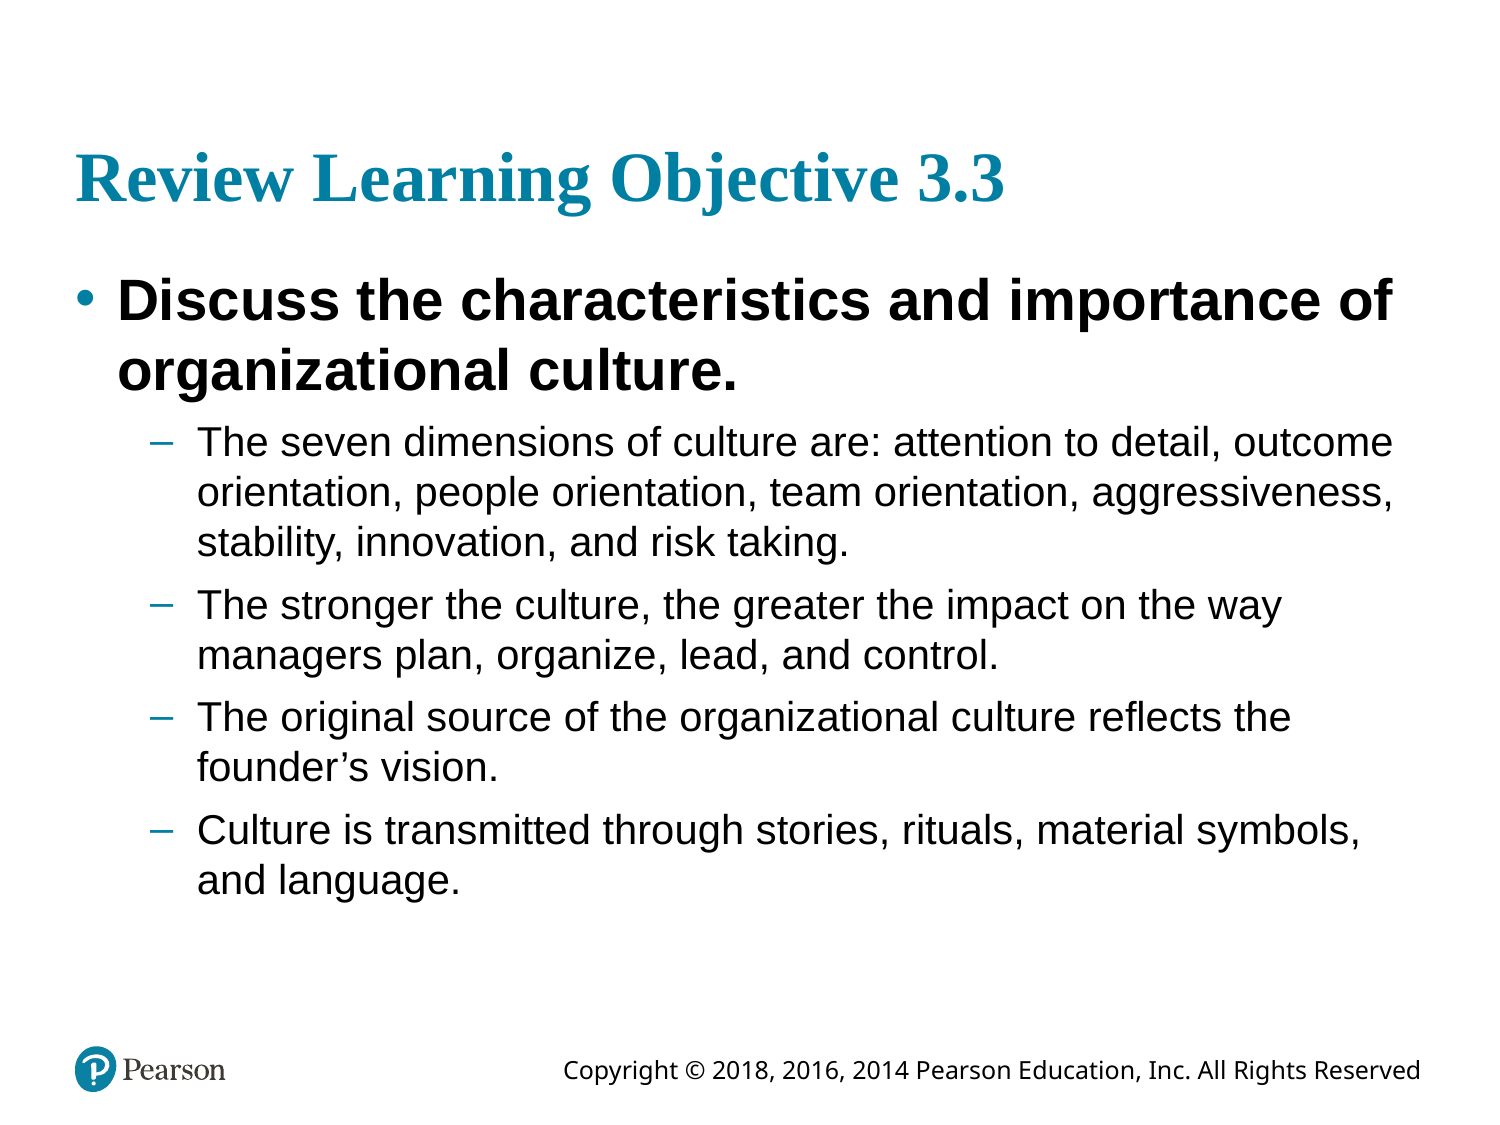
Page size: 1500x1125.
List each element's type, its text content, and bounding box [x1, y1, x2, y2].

list Discuss the characteristics and importance of organizational culture. The seven dimensions of culture are: attention to detail, outcome orientation, people orientation, team orientation, aggressiveness, stability, innovation, and risk taking. The stronger the culture, the greater the impact on the way managers plan, organize, lead, and control. The original source of the organizational culture reflects the founder’s vision. Culture is transmitted through stories, rituals, material symbols, and language. [75, 262, 1425, 1005]
title Review Learning Objective 3.3 [75, 35, 1425, 216]
